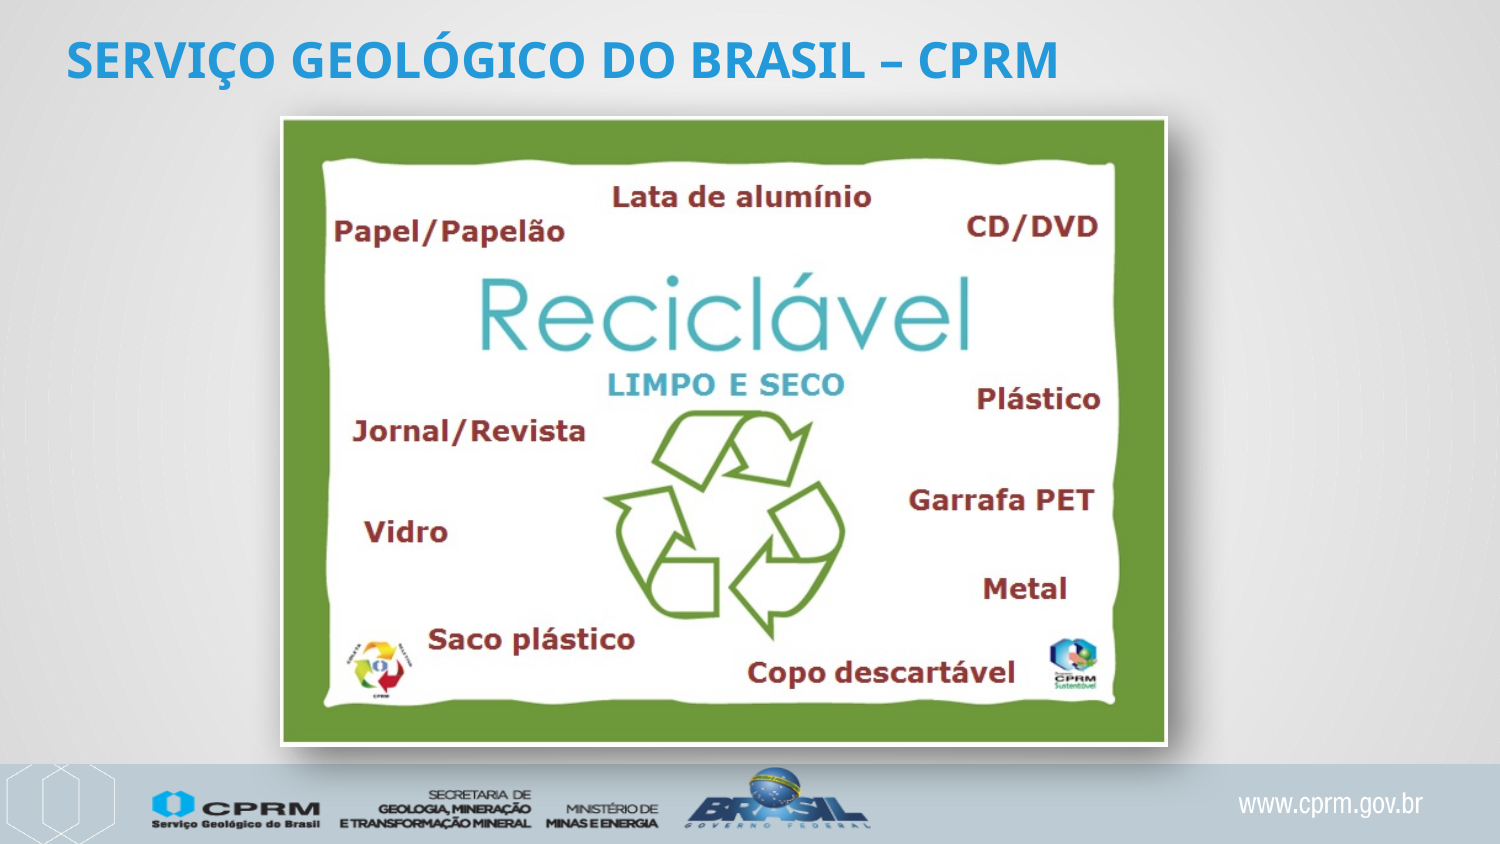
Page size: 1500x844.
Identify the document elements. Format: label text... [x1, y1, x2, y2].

text_box SERVIÇO GEOLÓGICO DO BRASIL – CPRM [51, 20, 1076, 96]
picture [0, 757, 1500, 844]
picture [280, 116, 1169, 747]
